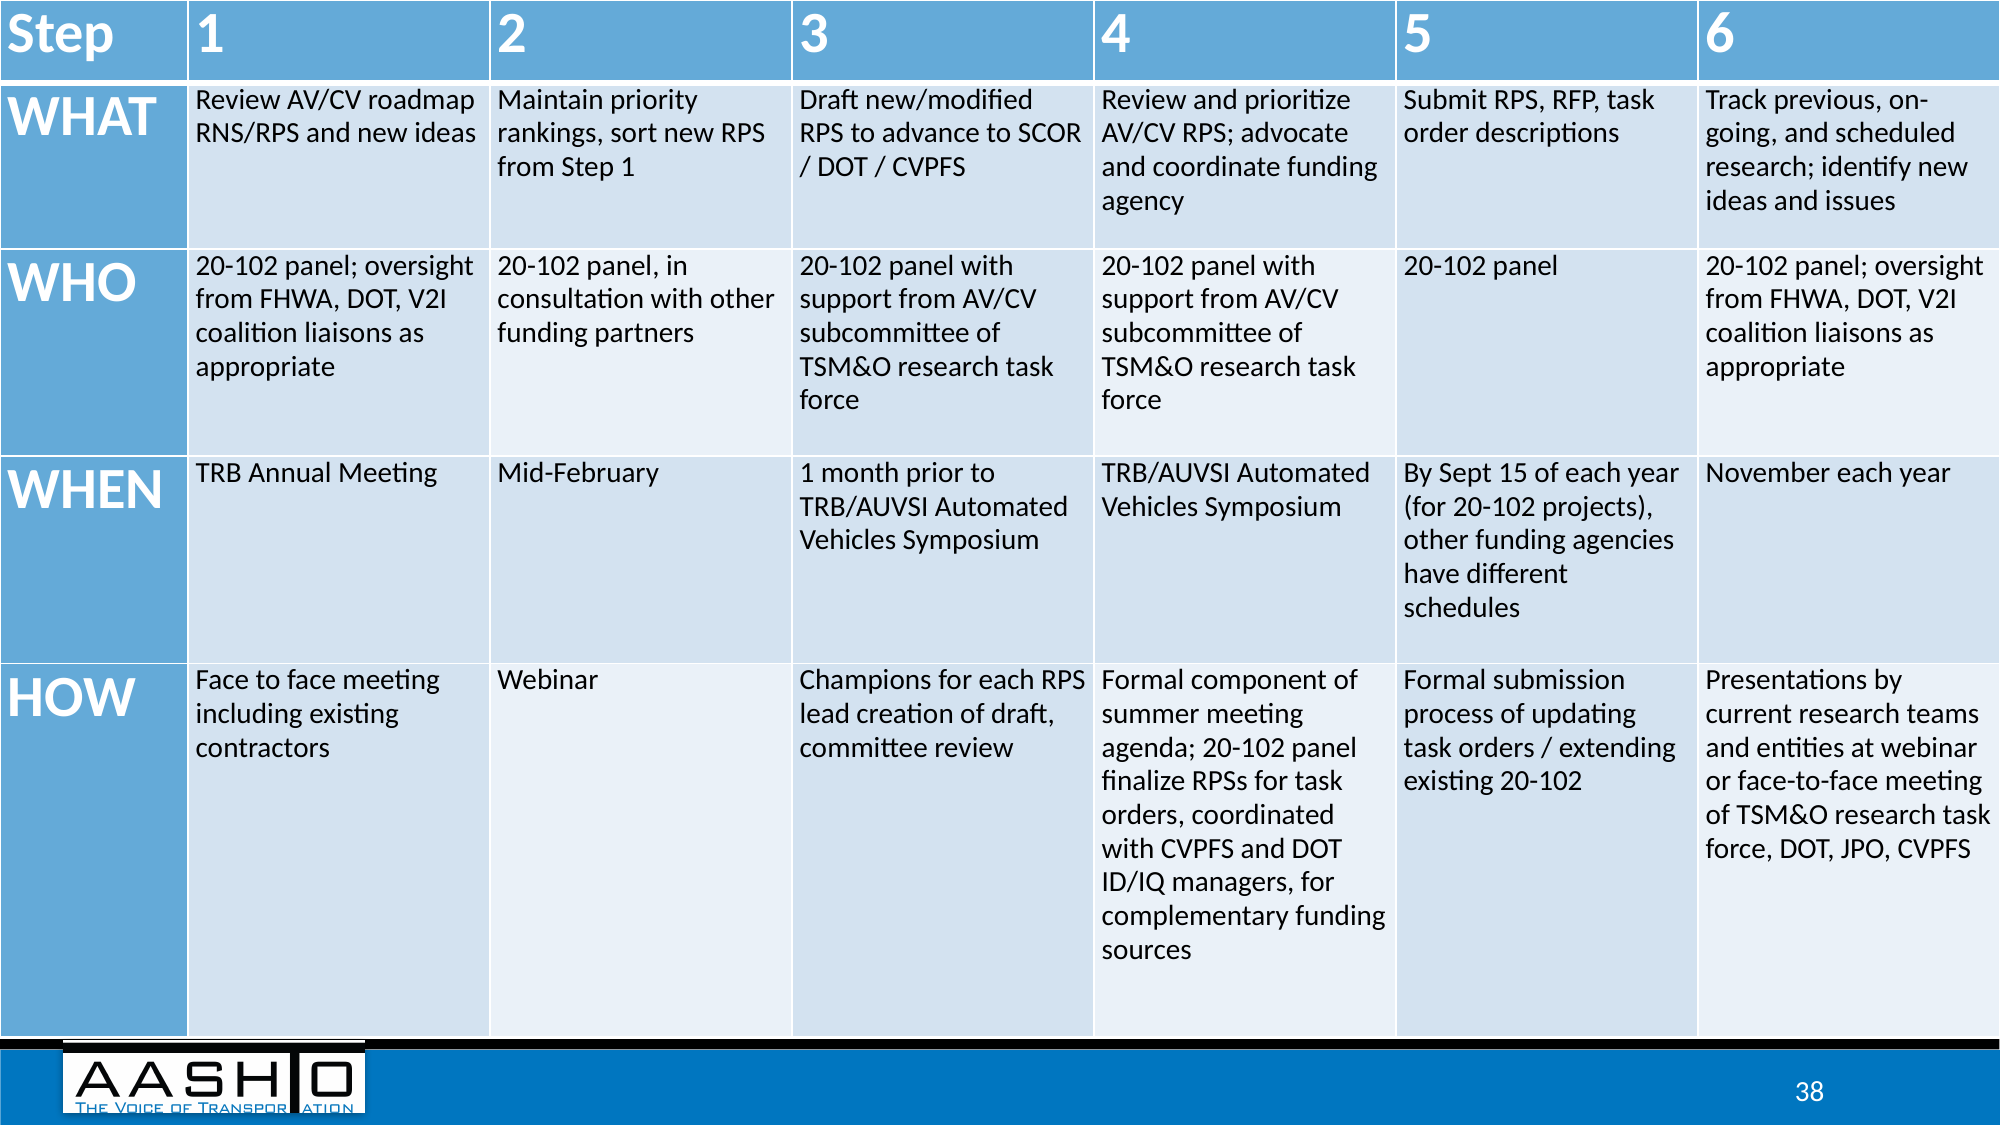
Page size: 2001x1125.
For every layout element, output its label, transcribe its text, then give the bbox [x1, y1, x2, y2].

table_header 1 [189, 1, 489, 80]
table_cell 20-102 panel [1397, 250, 1697, 455]
text_box 38 [1624, 1059, 1840, 1120]
table_cell Webinar [491, 664, 791, 1036]
table_cell Face to face meeting including existing contractors [189, 664, 489, 1036]
table_cell November each year [1699, 457, 1999, 663]
table_header 5 [1397, 1, 1697, 80]
table_header 3 [793, 1, 1093, 80]
table_cell Mid-February [491, 457, 791, 663]
table_cell TRB/AUVSI Automated Vehicles Symposium [1095, 457, 1395, 663]
table_cell 20-102 panel with support from AV/CV subcommittee of TSM&O research task force [1095, 250, 1395, 455]
picture [63, 1040, 365, 1113]
table_cell Review AV/CV roadmap RNS/RPS and new ideas [189, 86, 489, 248]
table_header 4 [1095, 1, 1395, 80]
table_cell 1 month prior to TRB/AUVSI Automated Vehicles Symposium [793, 457, 1093, 663]
table_cell 20-102 panel; oversight from FHWA, DOT, V2I coalition liaisons as appropriate [1699, 250, 1999, 455]
table_cell Champions for each RPS lead creation of draft, committee review [793, 664, 1093, 1036]
table_cell TRB Annual Meeting [189, 457, 489, 663]
table_cell WHEN [1, 457, 187, 663]
table_cell Submit RPS, RFP, task order descriptions [1397, 86, 1697, 248]
table_cell By Sept 15 of each year (for 20-102 projects), other funding agencies have different schedules [1397, 457, 1697, 663]
table_cell Track previous, on-going, and scheduled research; identify new ideas and issues [1699, 86, 1999, 248]
table_cell 20-102 panel, in consultation with other funding partners [491, 250, 791, 455]
table_header 6 [1699, 1, 1999, 80]
table_header Step [1, 1, 187, 80]
table_header 2 [491, 1, 791, 80]
table_cell Presentations by current research teams and entities at webinar or face-to-face meeting of TSM&O research task force, DOT, JPO, CVPFS [1699, 664, 1999, 1036]
table_cell WHAT [1, 86, 187, 248]
table_cell 20-102 panel; oversight from FHWA, DOT, V2I coalition liaisons as appropriate [189, 250, 489, 455]
table_cell WHO [1, 250, 187, 455]
table_cell HOW [1, 664, 187, 1036]
table_cell 20-102 panel with support from AV/CV subcommittee of TSM&O research task force [793, 250, 1093, 455]
table_cell Maintain priority rankings, sort new RPS from Step 1 [491, 86, 791, 248]
table_cell Review and prioritize AV/CV RPS; advocate and coordinate funding agency [1095, 86, 1395, 248]
table_cell Draft new/modified RPS to advance to SCOR / DOT / CVPFS [793, 86, 1093, 248]
table_cell Formal component of summer meeting agenda; 20-102 panel finalize RPSs for task orders, coordinated with CVPFS and DOT ID/IQ managers, for complementary funding sources [1095, 664, 1395, 1036]
table_cell Formal submission process of updating task orders / extending existing 20-102 [1397, 664, 1697, 1036]
